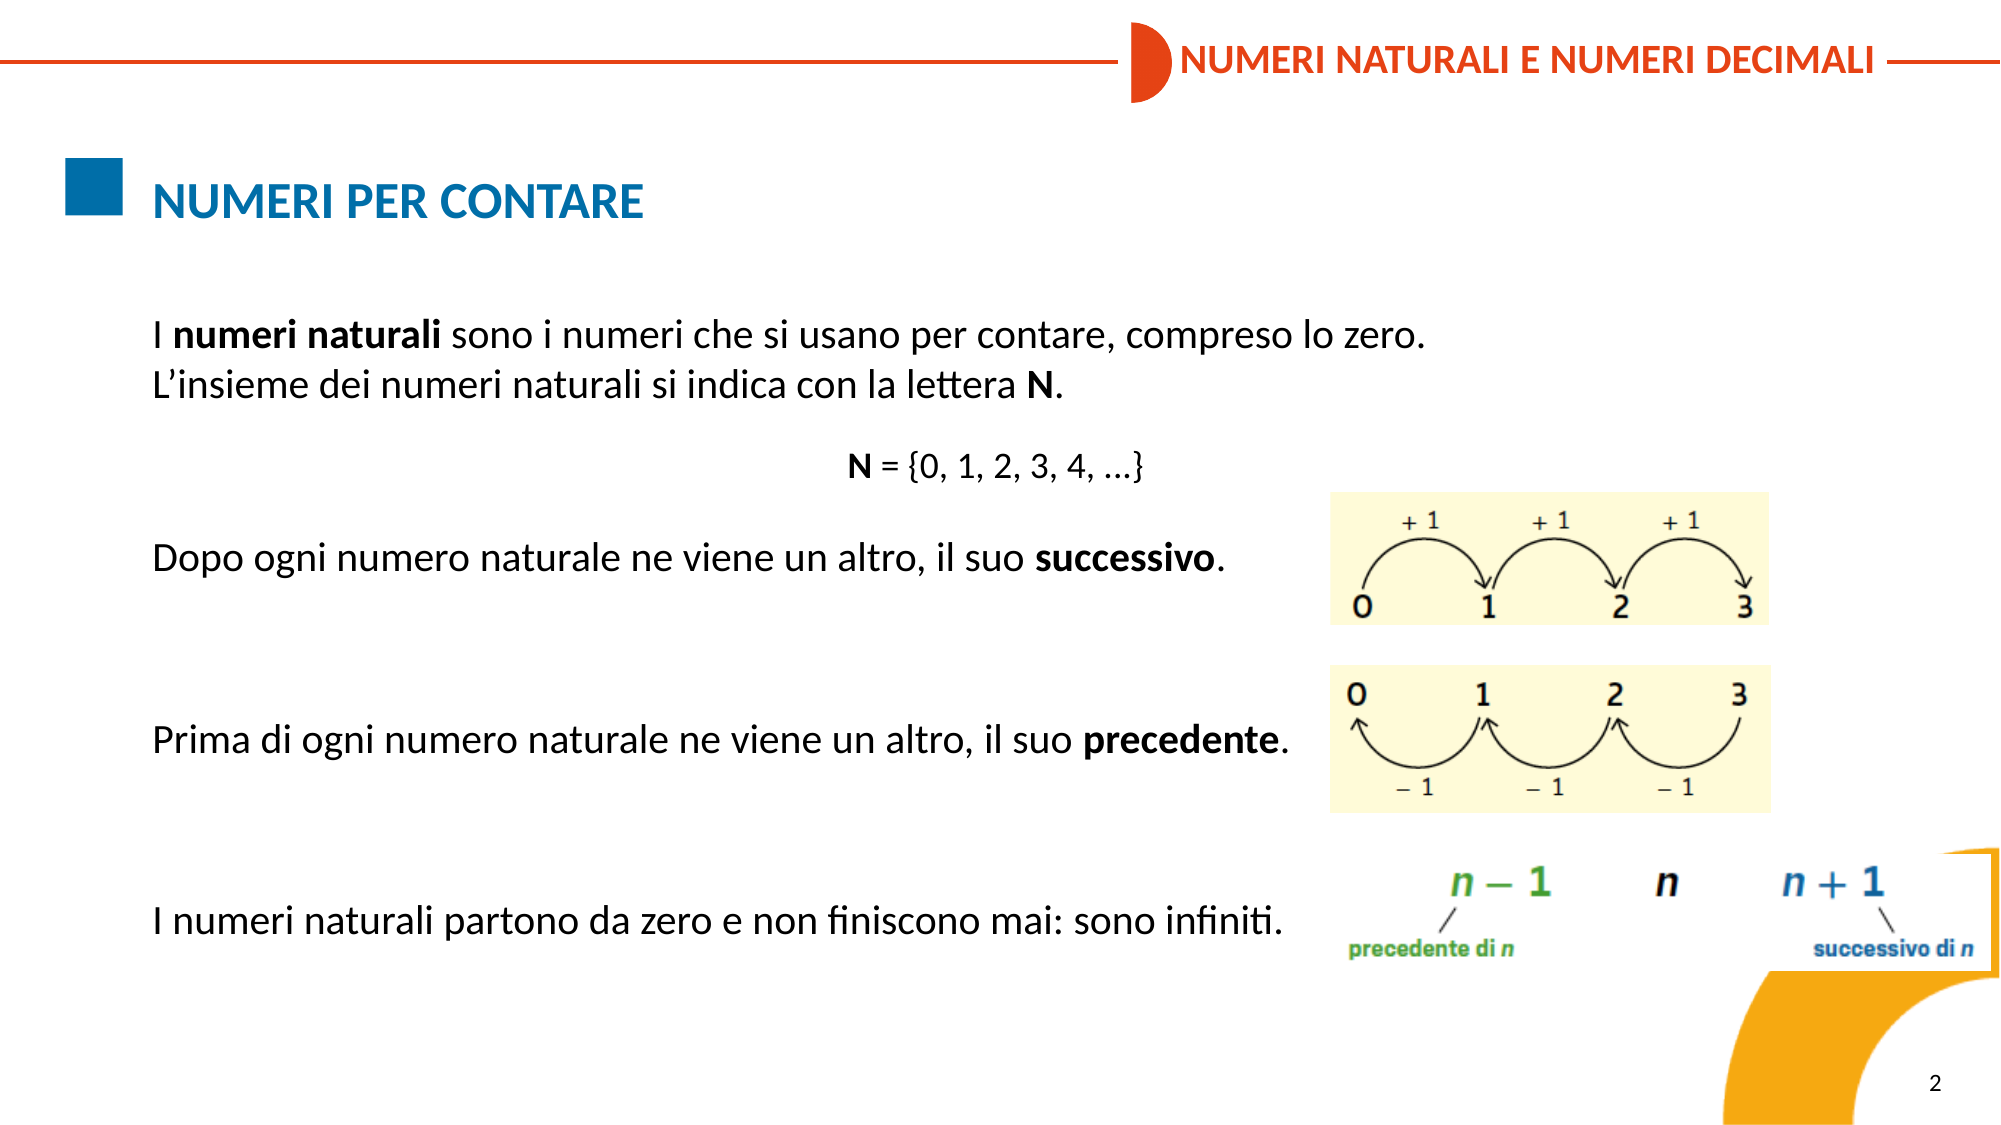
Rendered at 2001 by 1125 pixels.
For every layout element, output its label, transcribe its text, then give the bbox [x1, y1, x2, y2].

text_box [64, 157, 124, 216]
list I numeri naturali sono i numeri che si usano per contare, compreso lo zero. L’insieme dei numeri naturali si indica con la lettera N. Dopo ogni numero naturale ne viene un altro, il suo successivo. Prima di ogni numero naturale ne viene un altro, il suo precedente. I numeri naturali partono da zero e non finiscono mai: sono infiniti. [137, 299, 1840, 1014]
picture [1330, 492, 1769, 625]
title NUMERI PER CONTARE [137, 163, 744, 240]
picture [1330, 848, 2001, 1125]
text_box N = {0, 1, 2, 3, 4, ...} [796, 434, 1204, 494]
picture [1131, 22, 1172, 103]
picture [1330, 665, 1771, 813]
